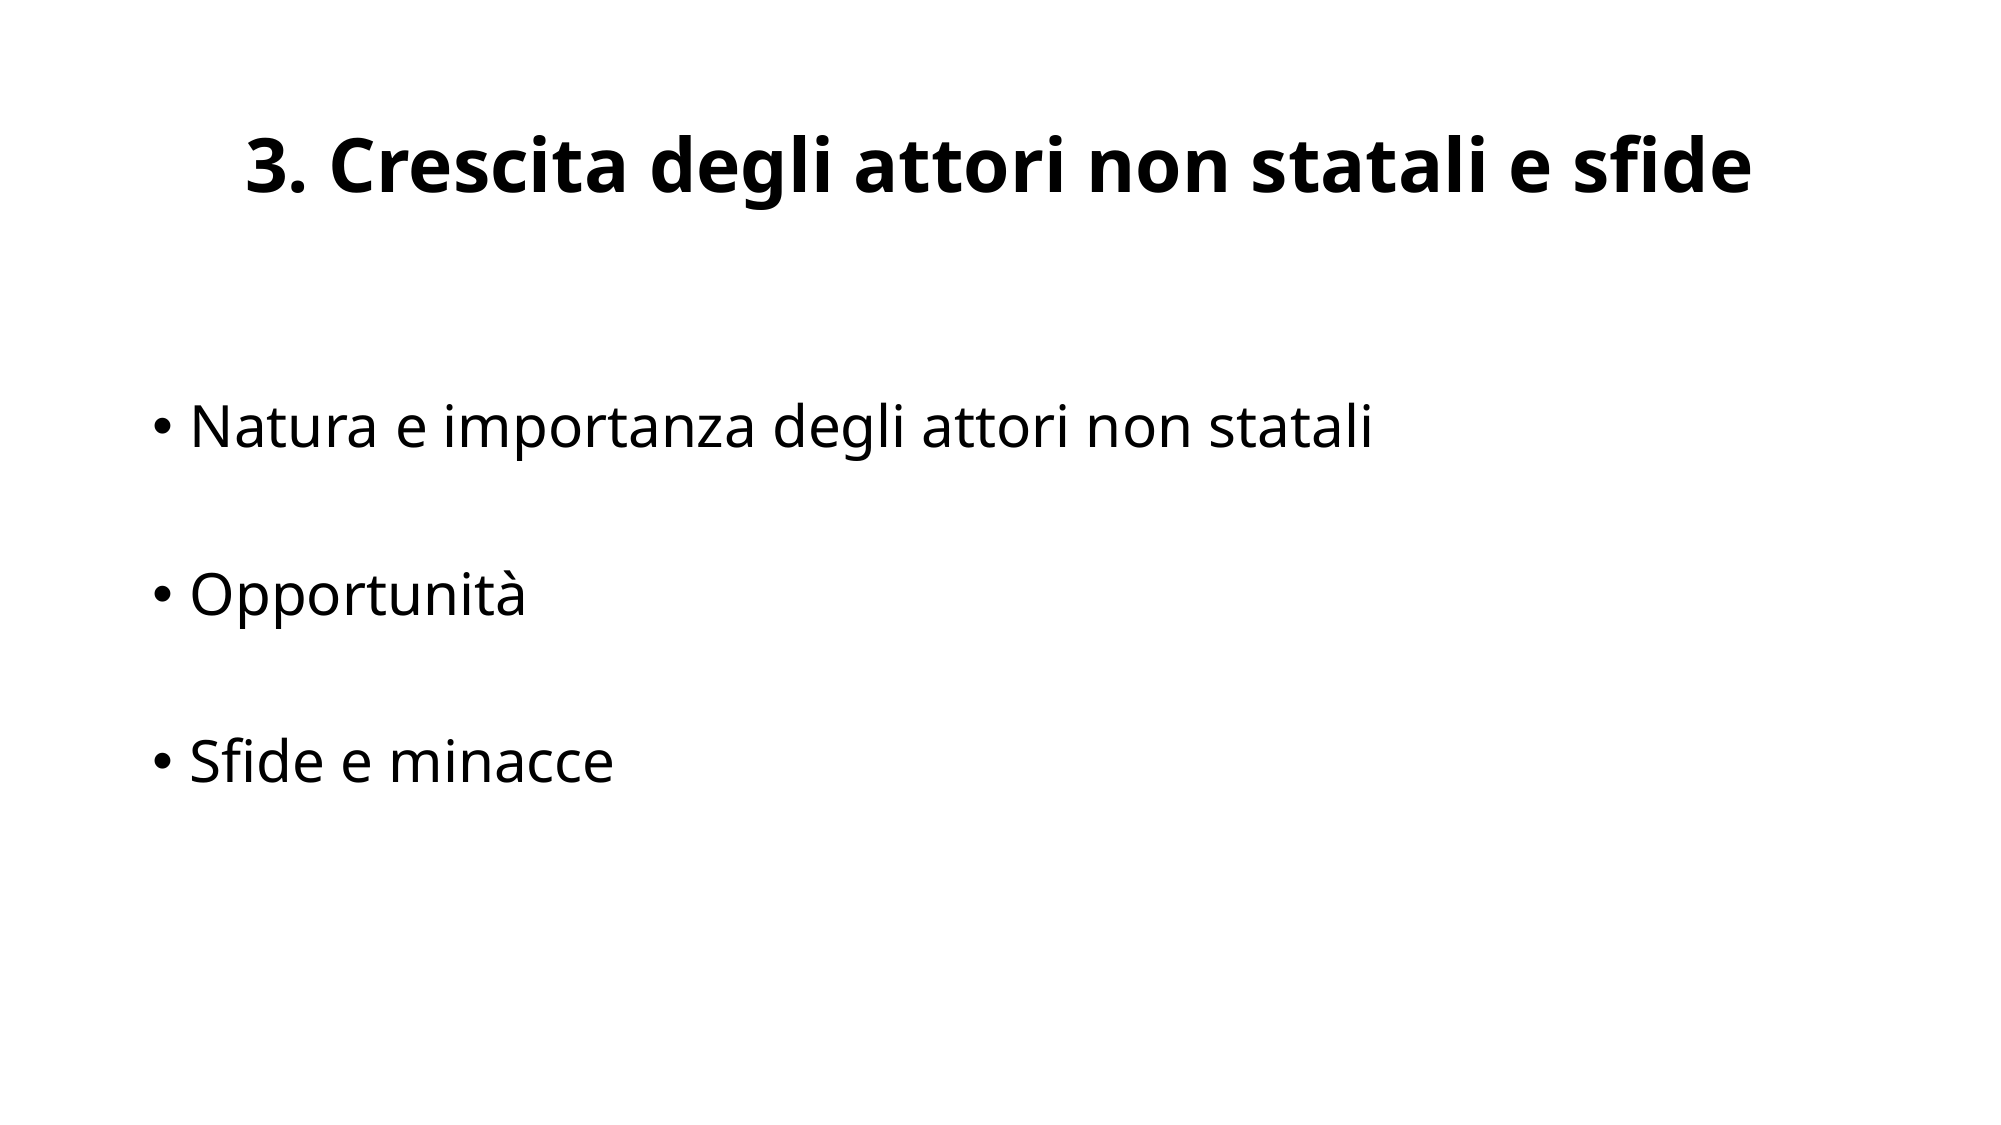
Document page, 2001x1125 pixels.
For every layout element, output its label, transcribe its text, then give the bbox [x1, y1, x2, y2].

title 3. Crescita degli attori non statali e sfide [137, 59, 1863, 278]
list Natura e importanza degli attori non statali Opportunità Sfide e minacce [137, 299, 1863, 1014]
